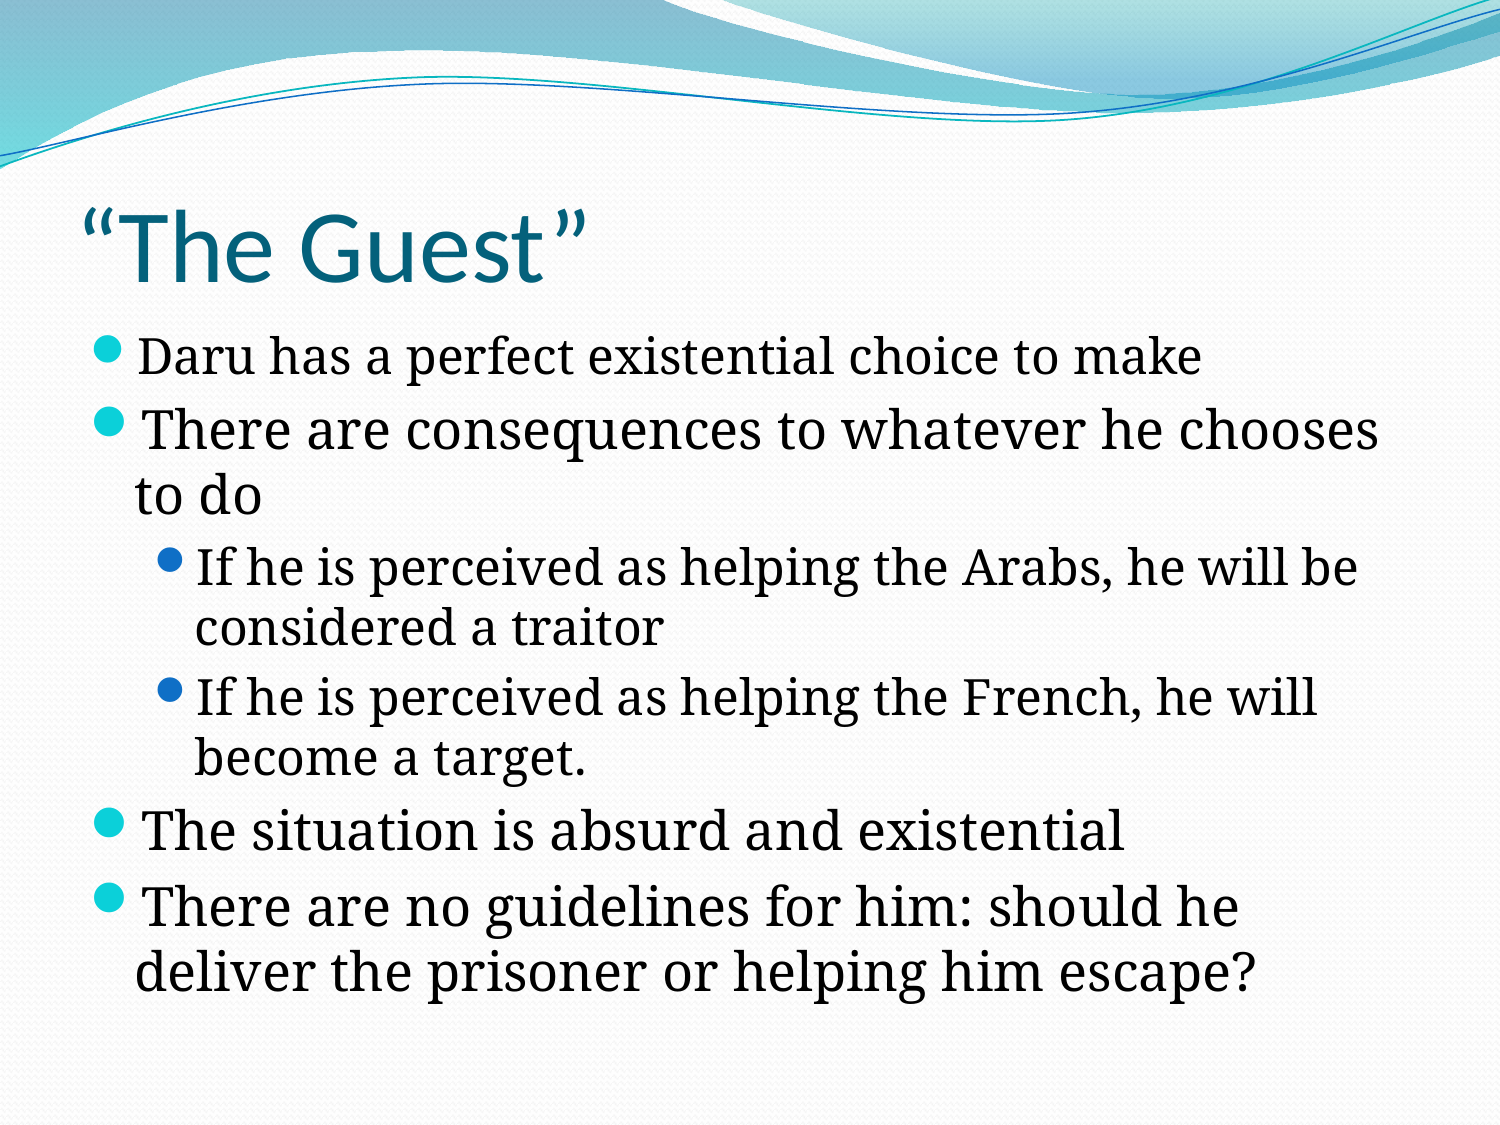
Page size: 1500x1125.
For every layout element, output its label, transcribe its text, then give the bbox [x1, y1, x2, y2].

list Daru has a perfect existential choice to make There are consequences to whatever he chooses to do If he is perceived as helping the Arabs, he will be considered a traitor If he is perceived as helping the French, he will become a target. The situation is absurd and existential There are no guidelines for him: should he deliver the prisoner or helping him escape? [75, 317, 1425, 1038]
title “The Guest” [75, 115, 1425, 303]
